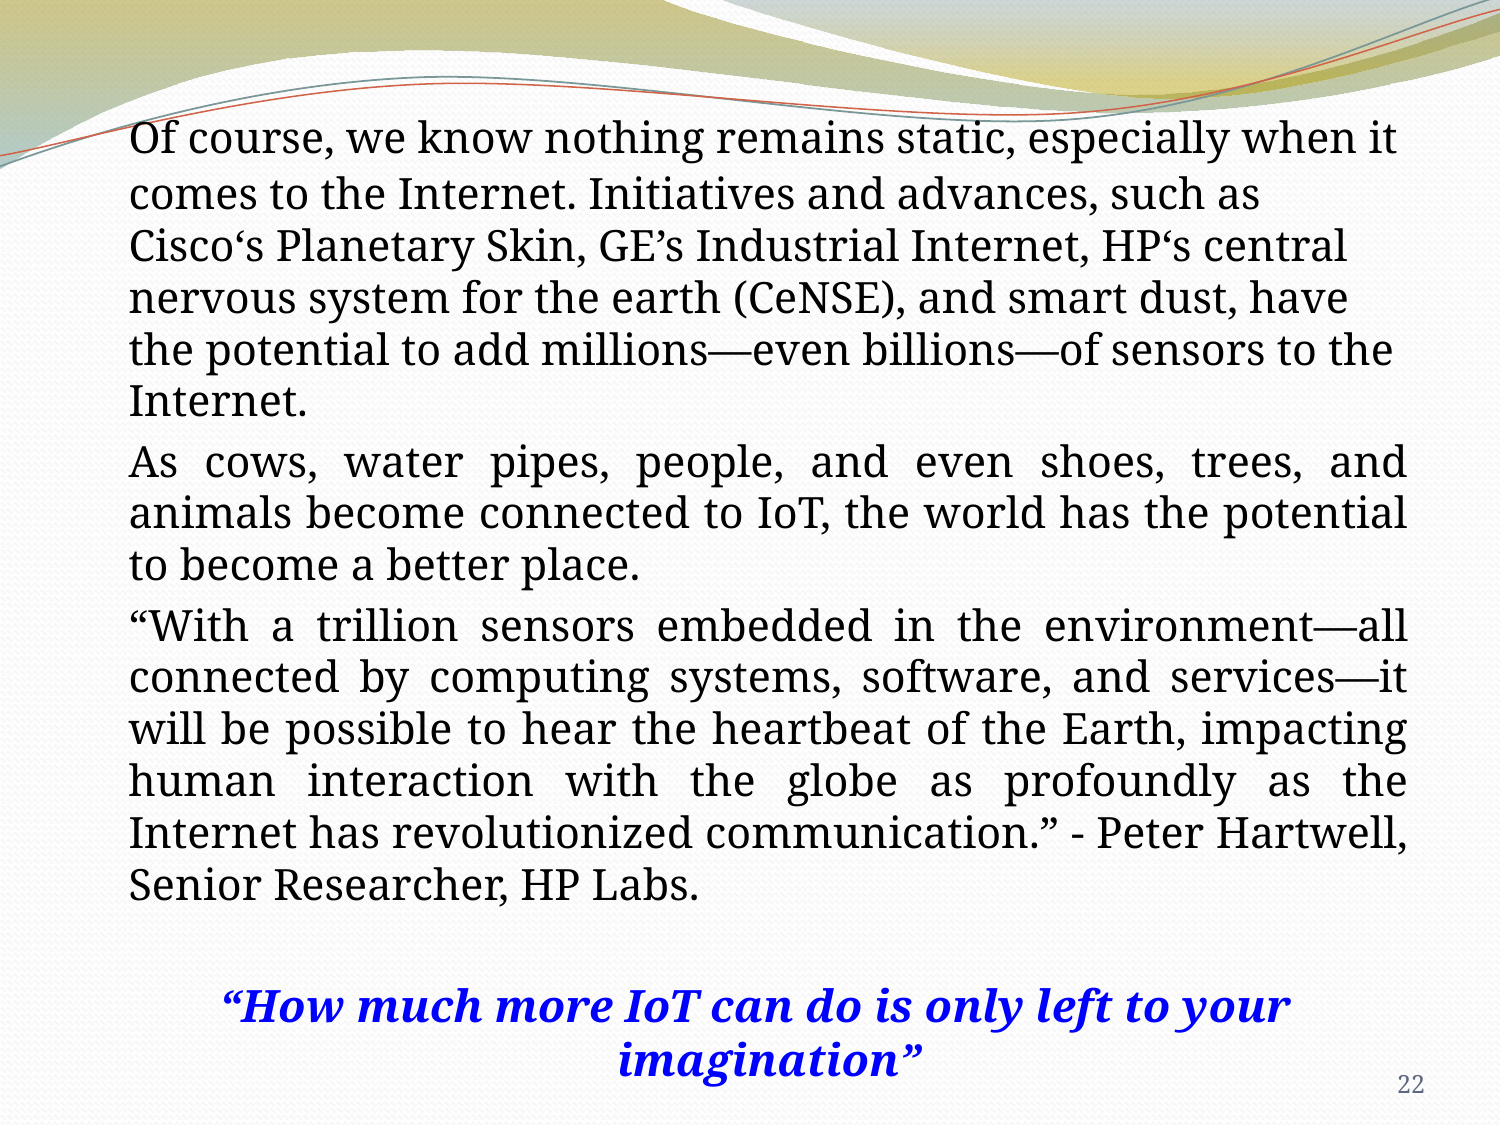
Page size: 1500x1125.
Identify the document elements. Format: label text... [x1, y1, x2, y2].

slide_number 22 [1299, 1042, 1425, 1103]
list Of course, we know nothing remains static, especially when it comes to the Internet. Initiatives and advances, such as Cisco‘s Planetary Skin, GE’s Industrial Internet, HP‘s central nervous system for the earth (CeNSE), and smart dust, have the potential to add millions—even billions—of sensors to the Internet. As cows, water pipes, people, and even shoes, trees, and animals become connected to IoT, the world has the potential to become a better place. “With a trillion sensors embedded in the environment—all connected by computing systems, software, and services—it will be possible to hear the heartbeat of the Earth, impacting human interaction with the globe as profoundly as the Internet has revolutionized communication.” - Peter Hartwell, Senior Researcher, HP Labs. “How much more IoT can do is only left to your imagination” [75, 82, 1425, 1093]
